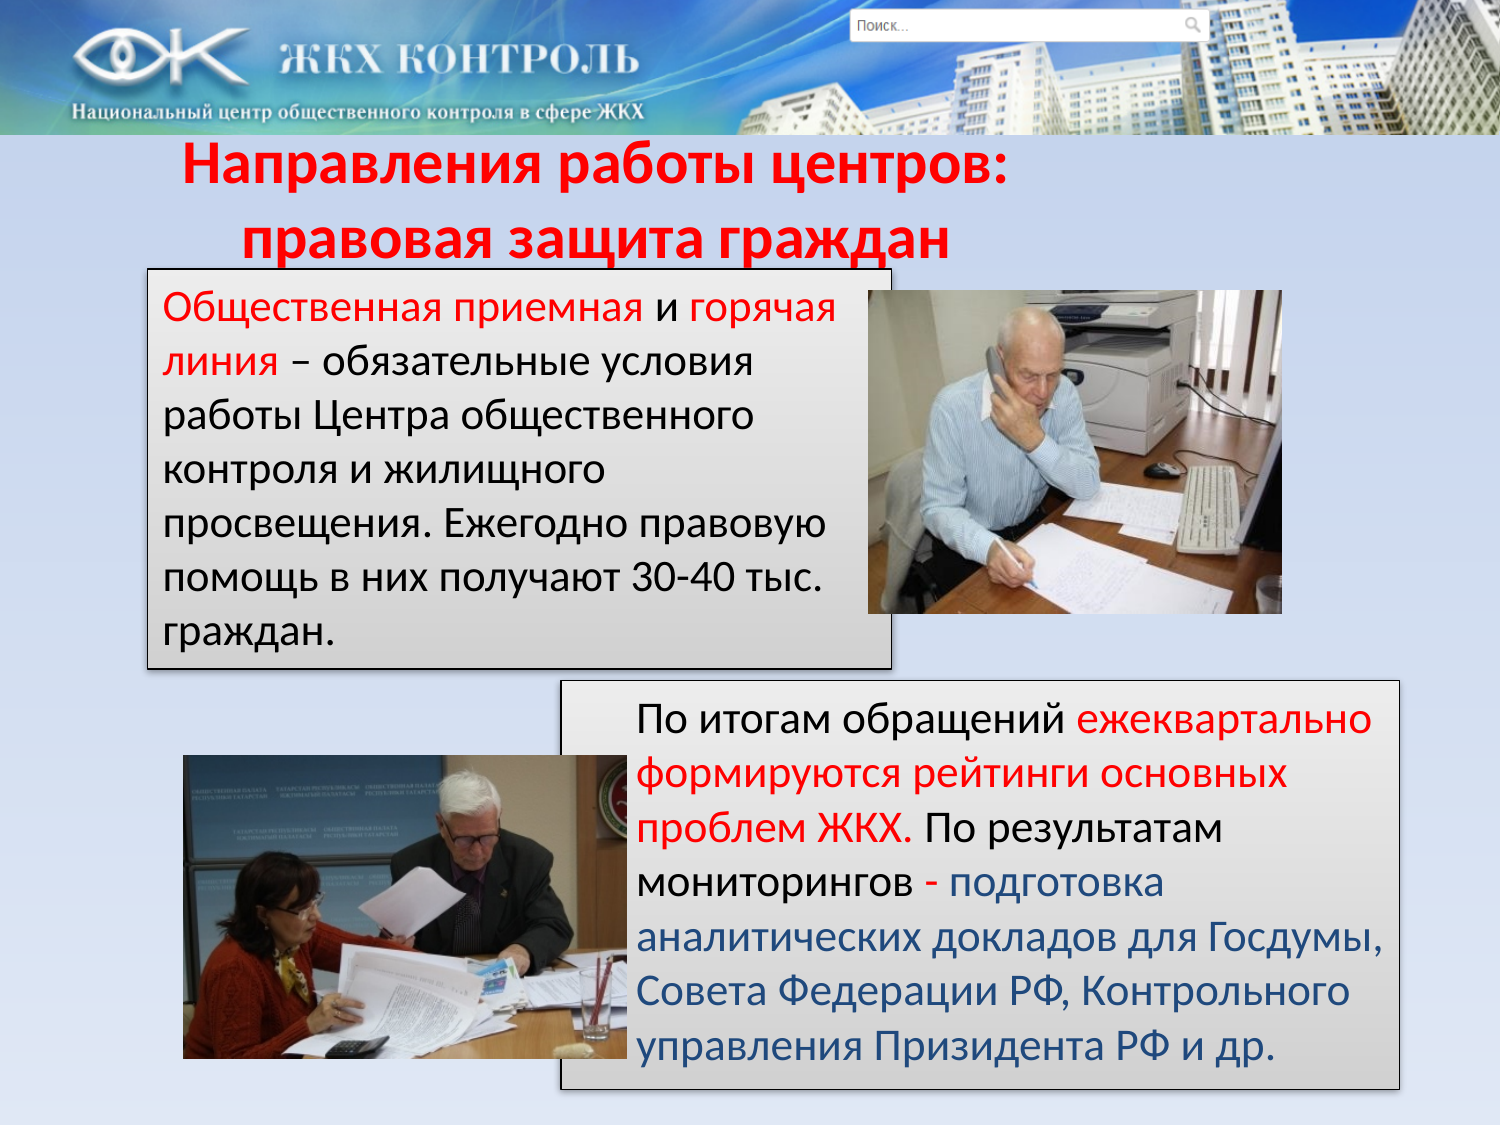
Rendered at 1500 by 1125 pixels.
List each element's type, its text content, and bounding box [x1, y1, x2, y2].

text_box [57, 143, 1134, 283]
picture [0, 0, 1500, 135]
text_box По итогам обращений ежеквартально формируются рейтинги основных проблем ЖКХ. По результатам мониторингов - подготовка аналитических докладов для Госдумы, Совета Федерации РФ, Контрольного управления Призидента РФ и др. [560, 680, 1400, 1090]
picture [867, 290, 1282, 614]
picture [182, 755, 628, 1059]
list Общественная приемная и горячая линия – обязательные условия работы Центра общественного контроля и жилищного просвещения. Ежегодно правовую помощь в них получают 30-40 тыс. граждан. [147, 283, 892, 670]
